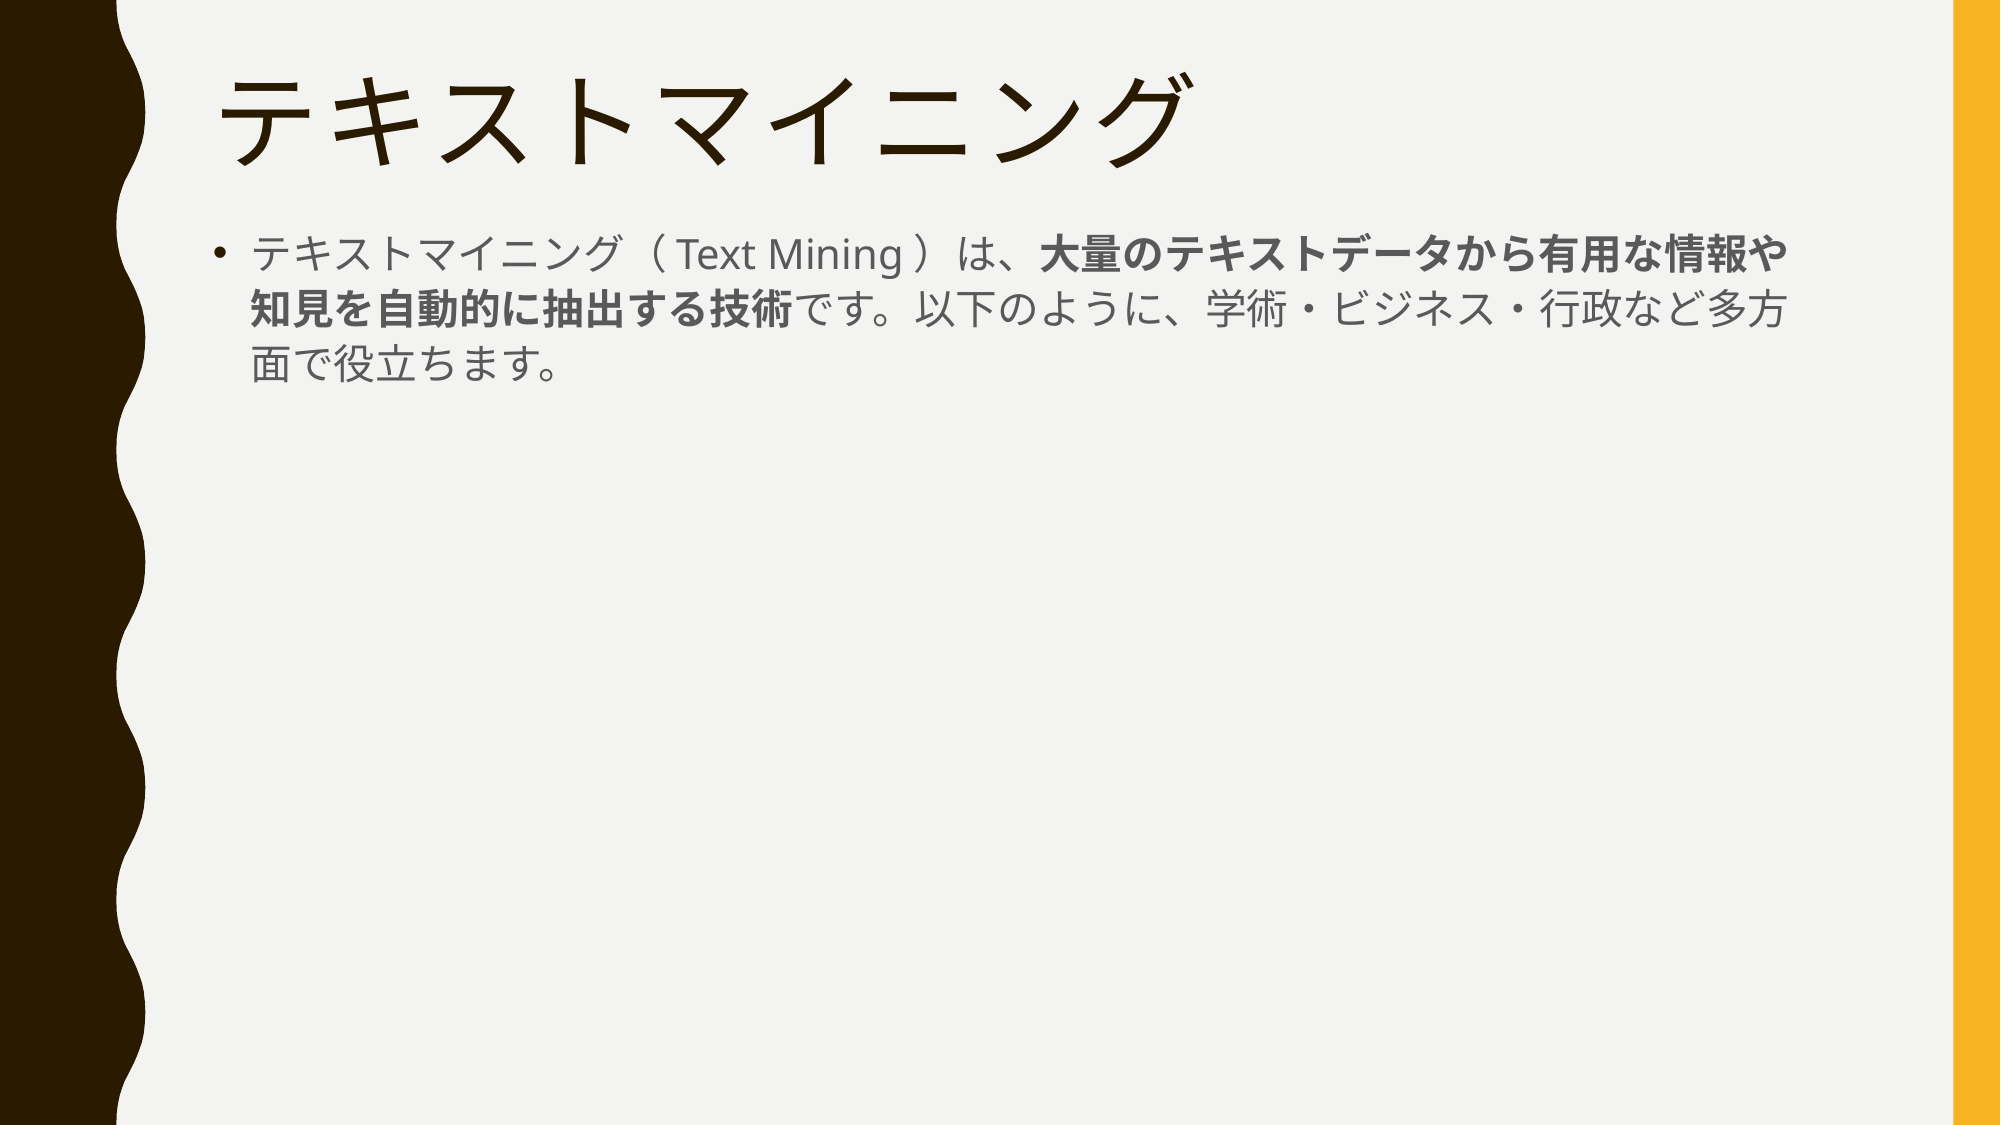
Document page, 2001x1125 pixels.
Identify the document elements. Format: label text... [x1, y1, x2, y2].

title テキストマイニング [204, 62, 1876, 308]
list テキストマイニング（Text Mining）は、大量のテキストデータから有用な情報や知見を自動的に抽出する技術です。以下のように、学術・ビジネス・行政など多方面で役立ちます。 [204, 214, 1817, 1063]
